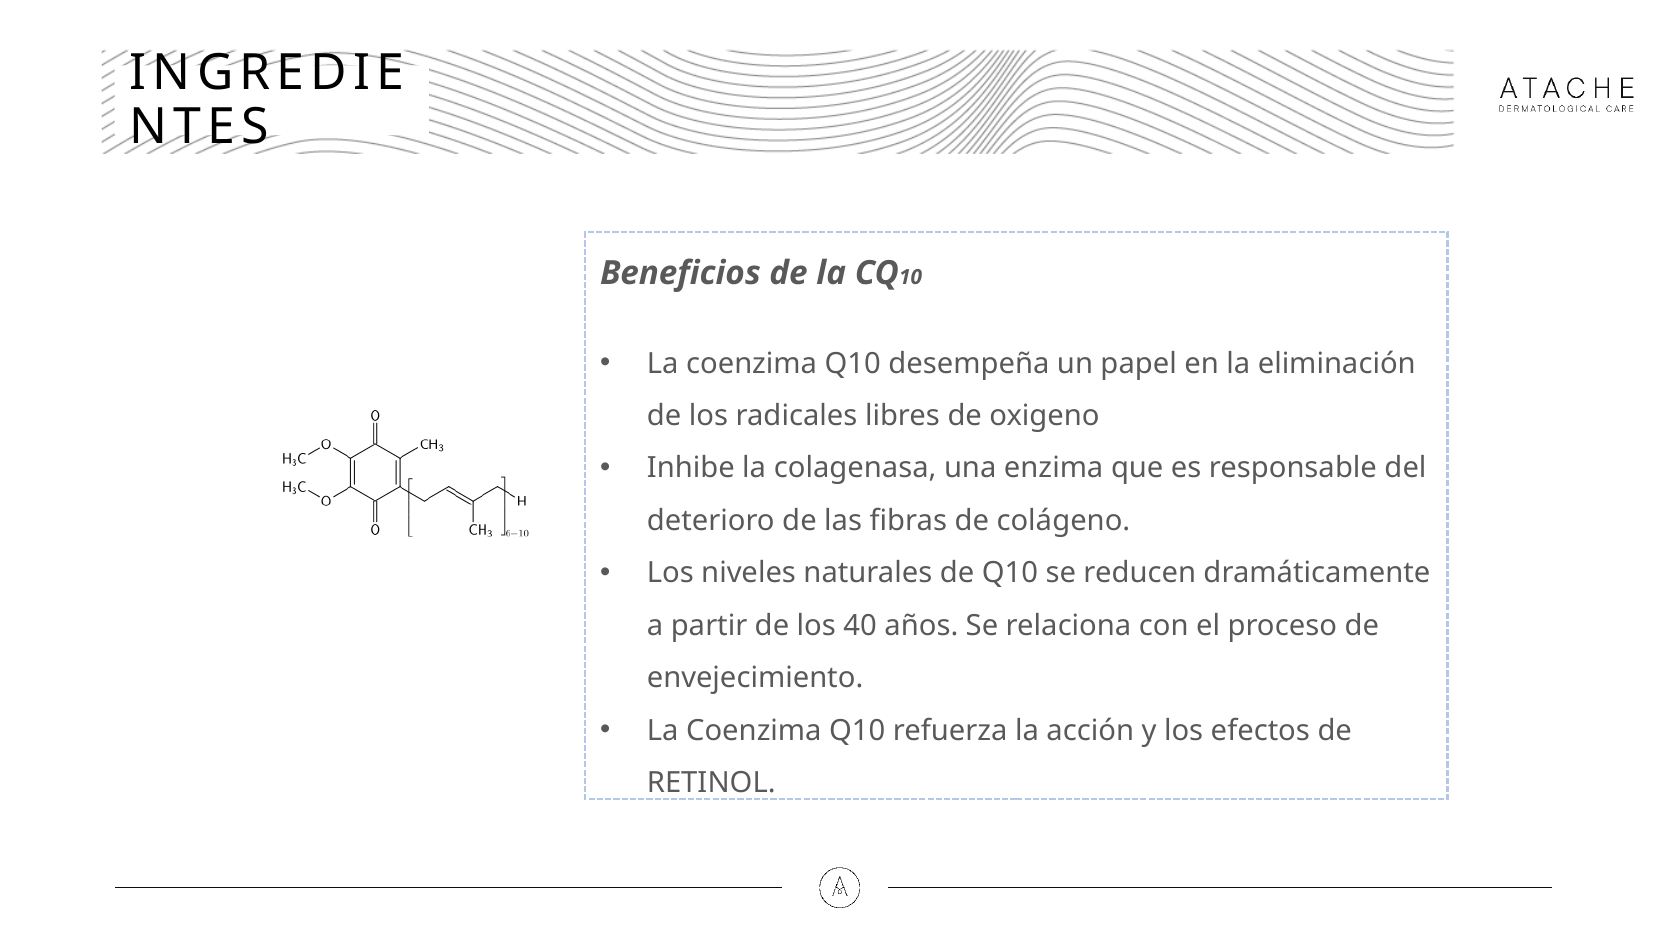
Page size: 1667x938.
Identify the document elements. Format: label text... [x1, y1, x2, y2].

title INGREDIENTES [114, 65, 429, 136]
text_box Beneficios de la CQ10 La coenzima Q10 desempeña un papel en la eliminación de los radicales libres de oxigeno Inhibe la colagenasa, una enzima que es responsable del deterioro de las fibras de colágeno. Los niveles naturales de Q10 se reducen dramáticamente a partir de los 40 años. Se relaciona con el proceso de envejecimiento. La Coenzima Q10 refuerza la acción y los efectos de RETINOL. [585, 800, 1448, 938]
text_box [584, 231, 1449, 800]
picture [266, 409, 537, 537]
picture [72, 18, 1667, 177]
